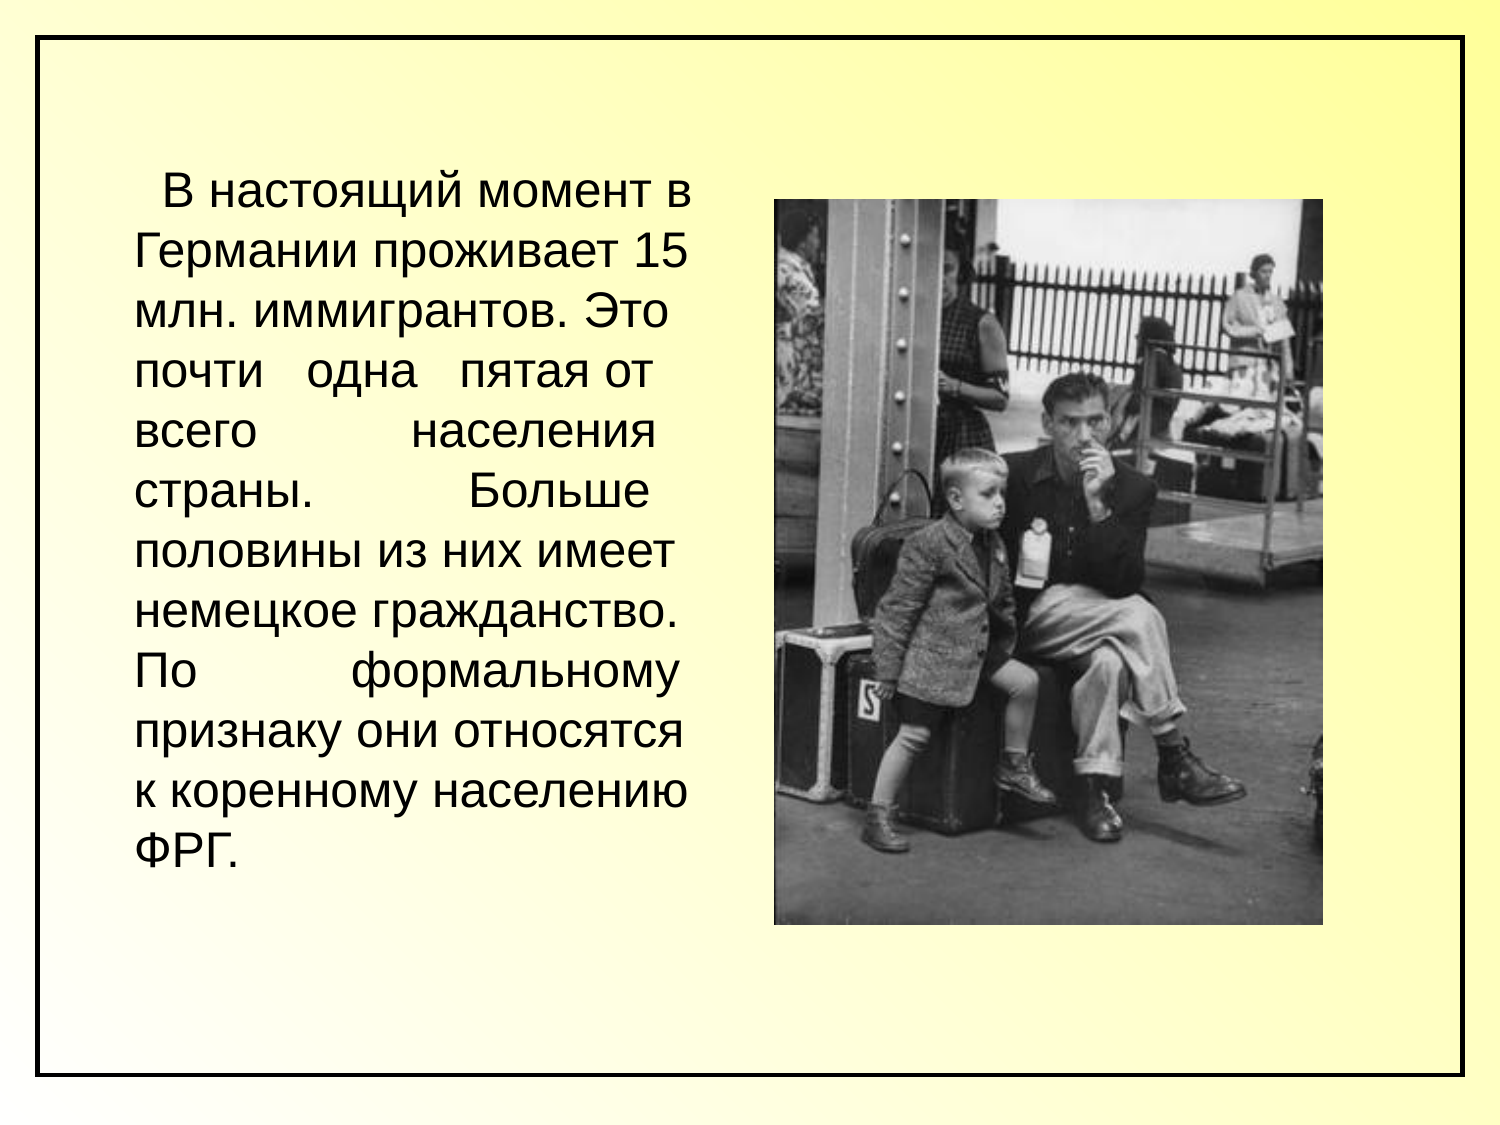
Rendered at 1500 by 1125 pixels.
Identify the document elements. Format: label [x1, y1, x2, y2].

list [774, 199, 1324, 926]
list [62, 1077, 726, 1081]
table_header [40, 40, 1460, 1073]
